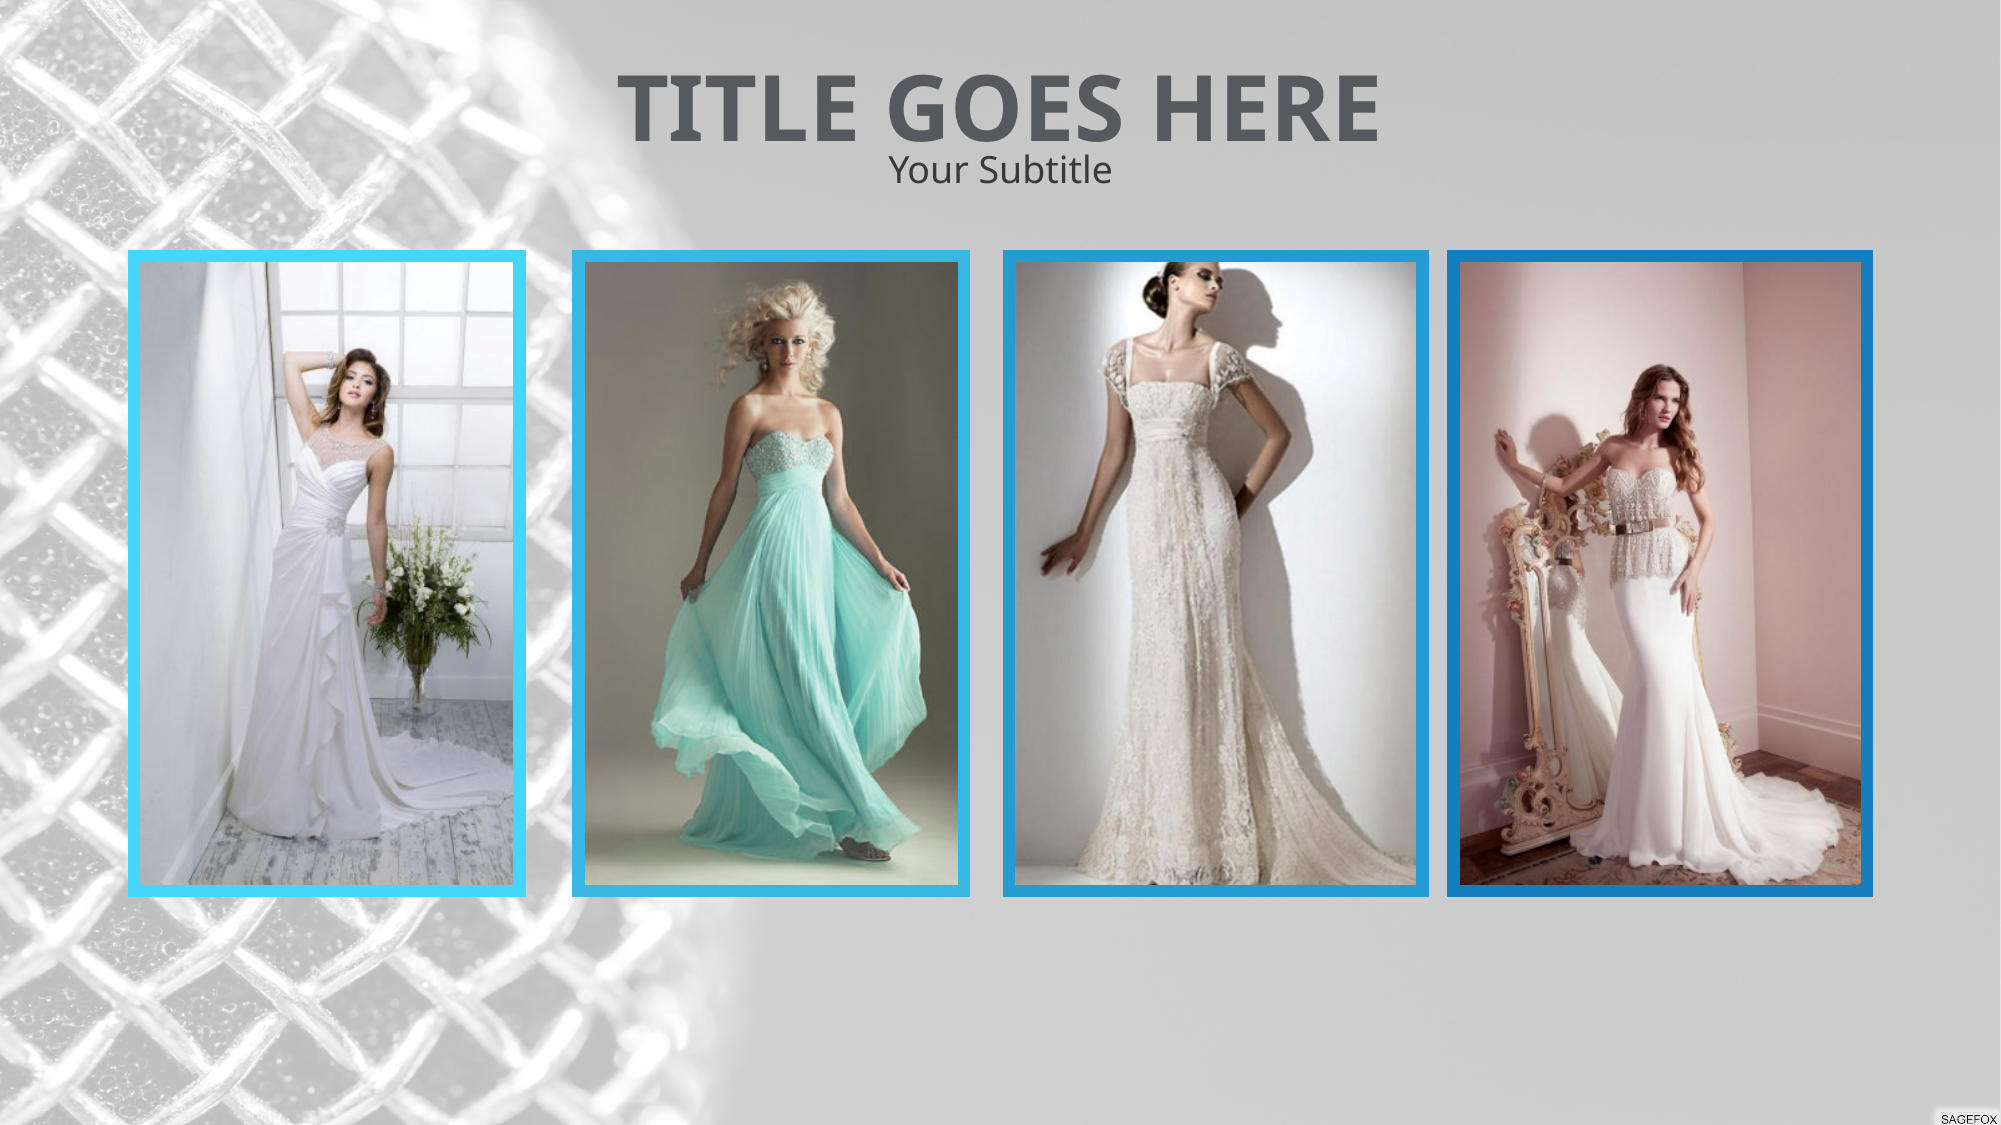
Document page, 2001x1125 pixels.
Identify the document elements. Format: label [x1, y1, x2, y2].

picture [584, 262, 958, 885]
picture [1938, 1114, 1999, 1125]
picture [1459, 262, 1861, 885]
text_box [548, 42, 1452, 199]
picture [1015, 262, 1417, 885]
picture [140, 262, 514, 885]
